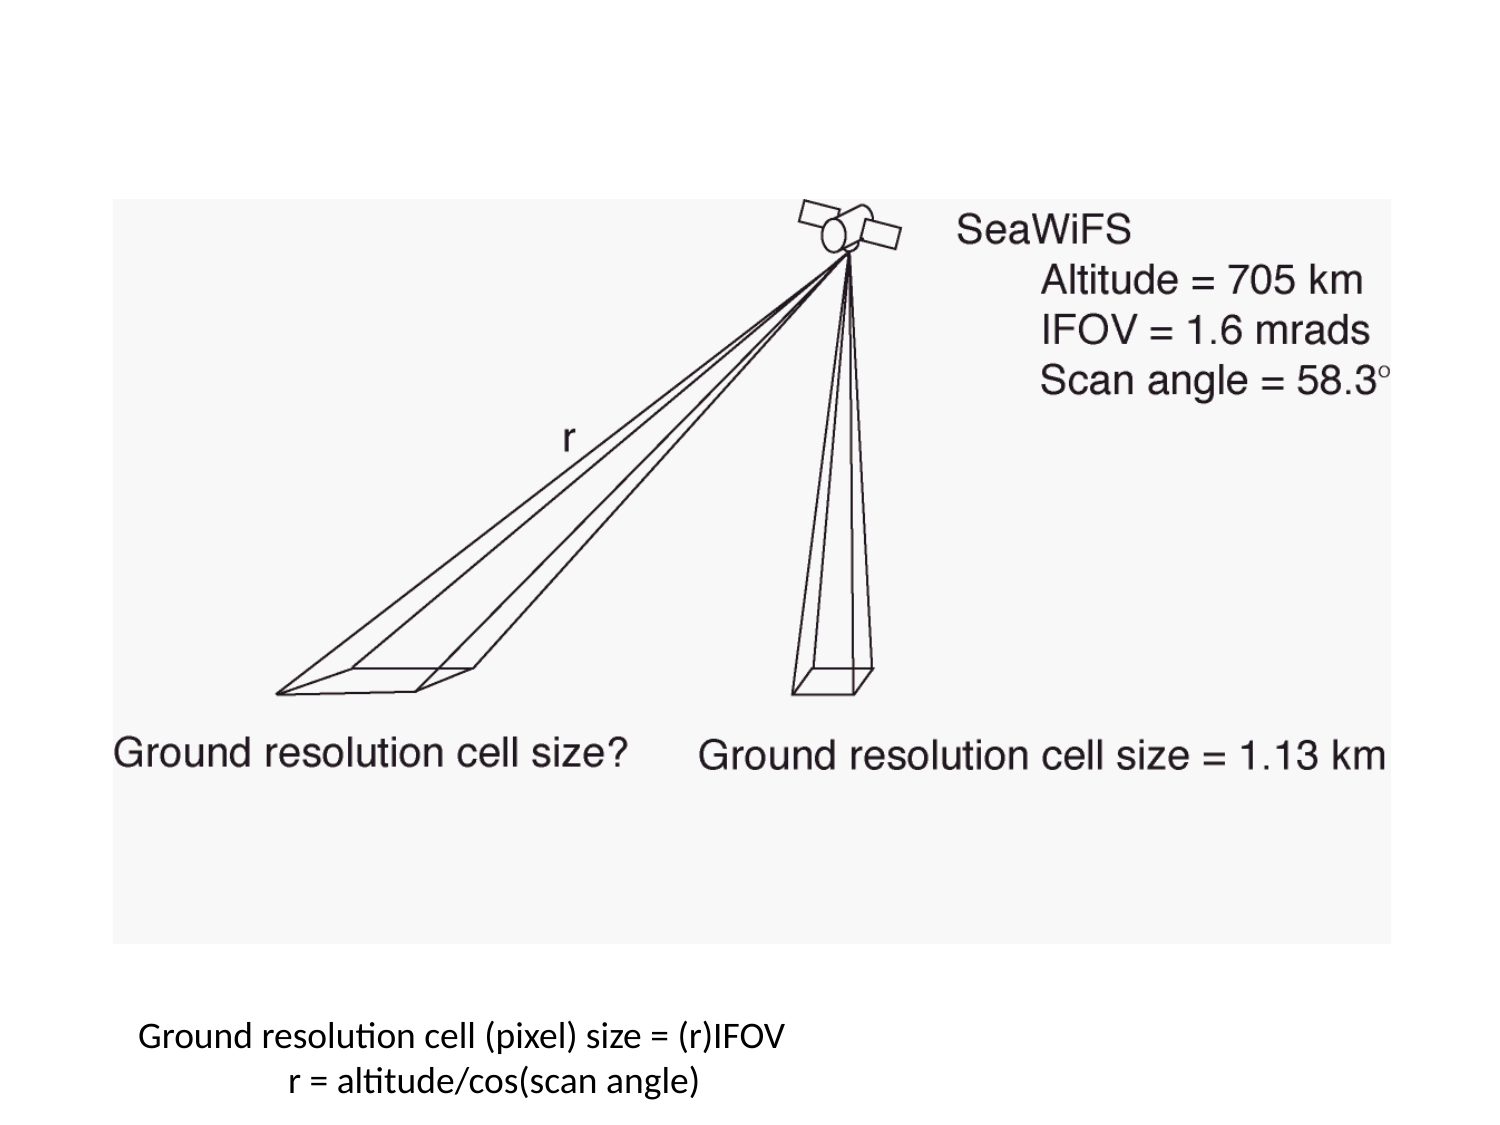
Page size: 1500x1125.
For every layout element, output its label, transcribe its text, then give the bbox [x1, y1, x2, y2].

picture [113, 199, 1392, 945]
text_box Ground resolution cell (pixel) size = (r)IFOV r = altitude/cos(scan angle) [123, 1003, 810, 1109]
